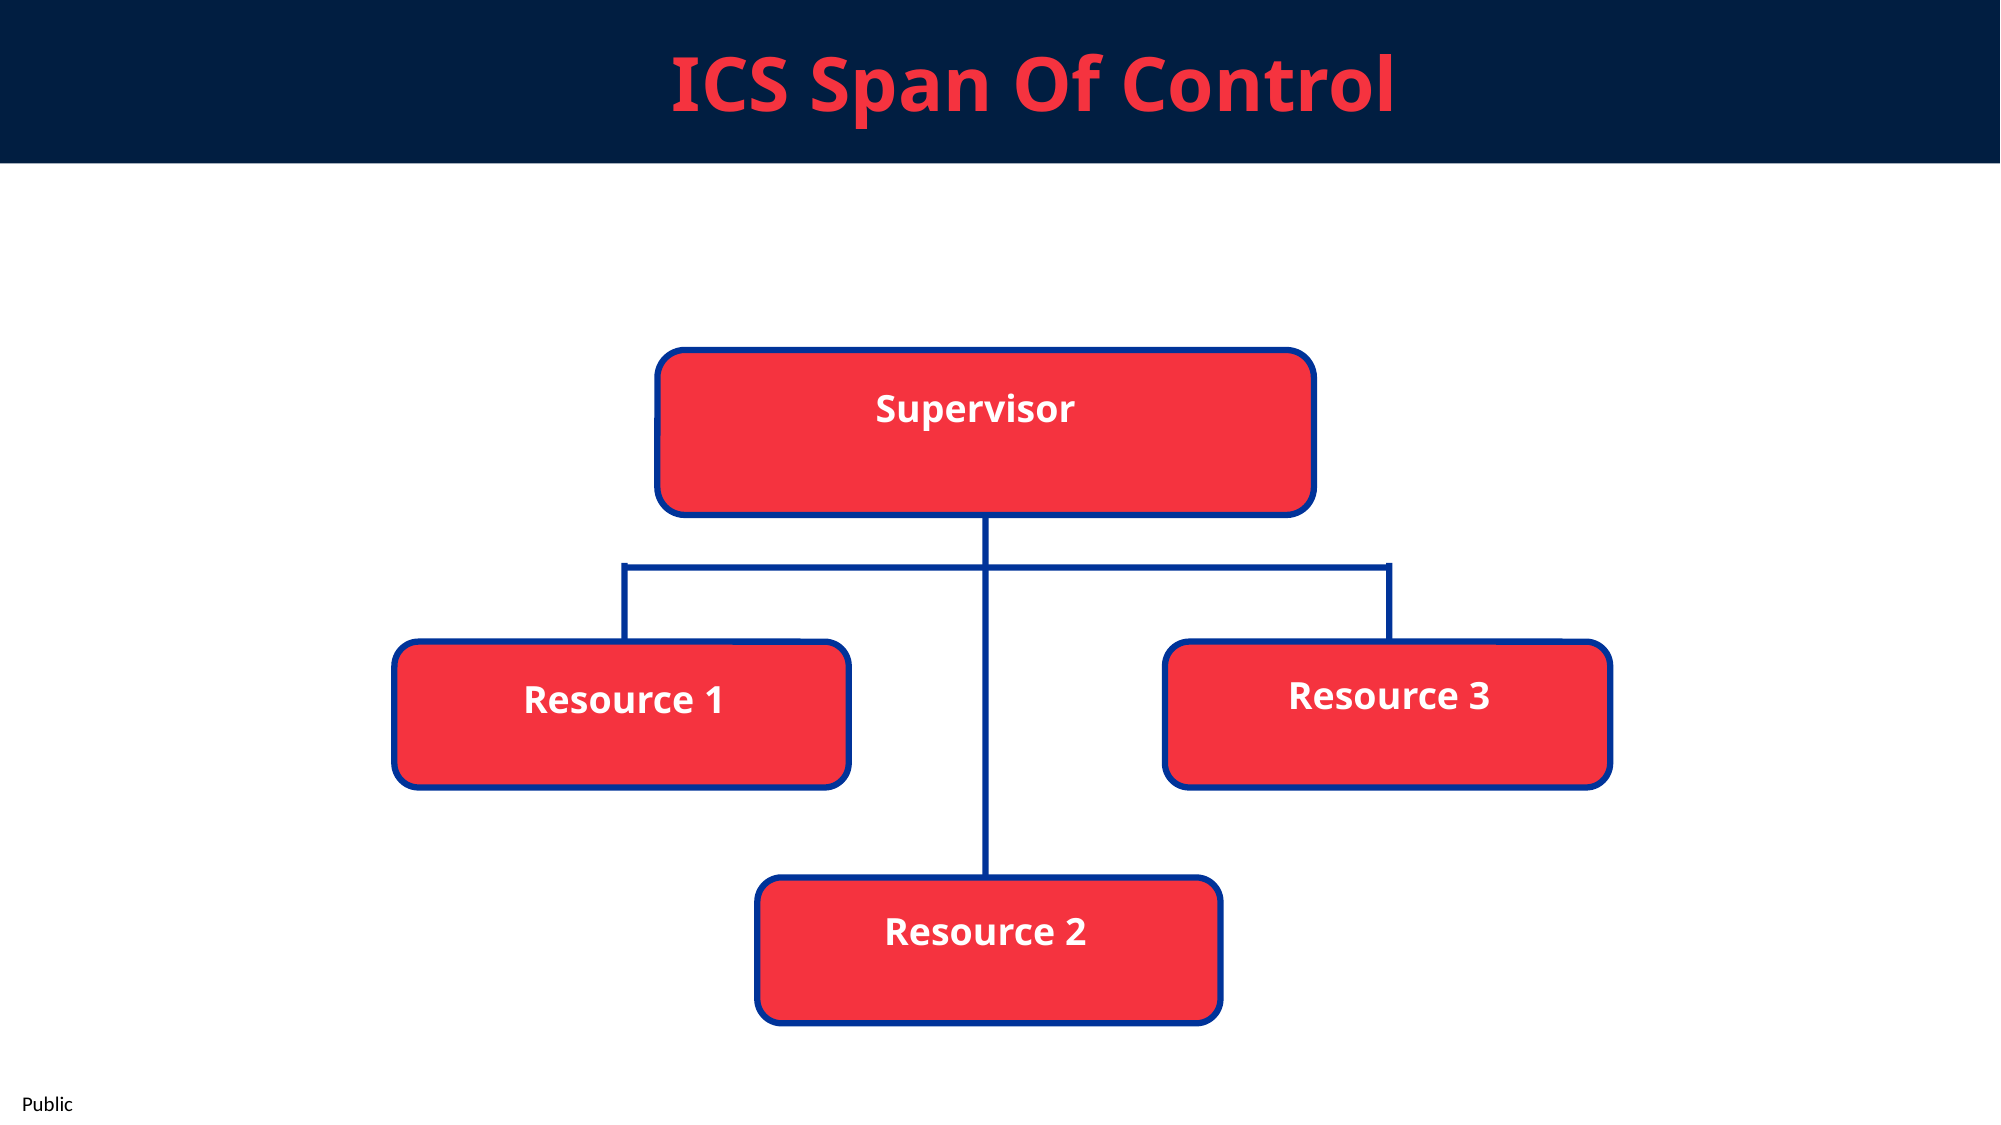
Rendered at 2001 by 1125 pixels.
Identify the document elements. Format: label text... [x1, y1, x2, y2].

text_box ICS Span Of Control [109, 81, 2000, 140]
text_box [0, 0, 2000, 164]
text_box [322, 349, 1692, 1024]
